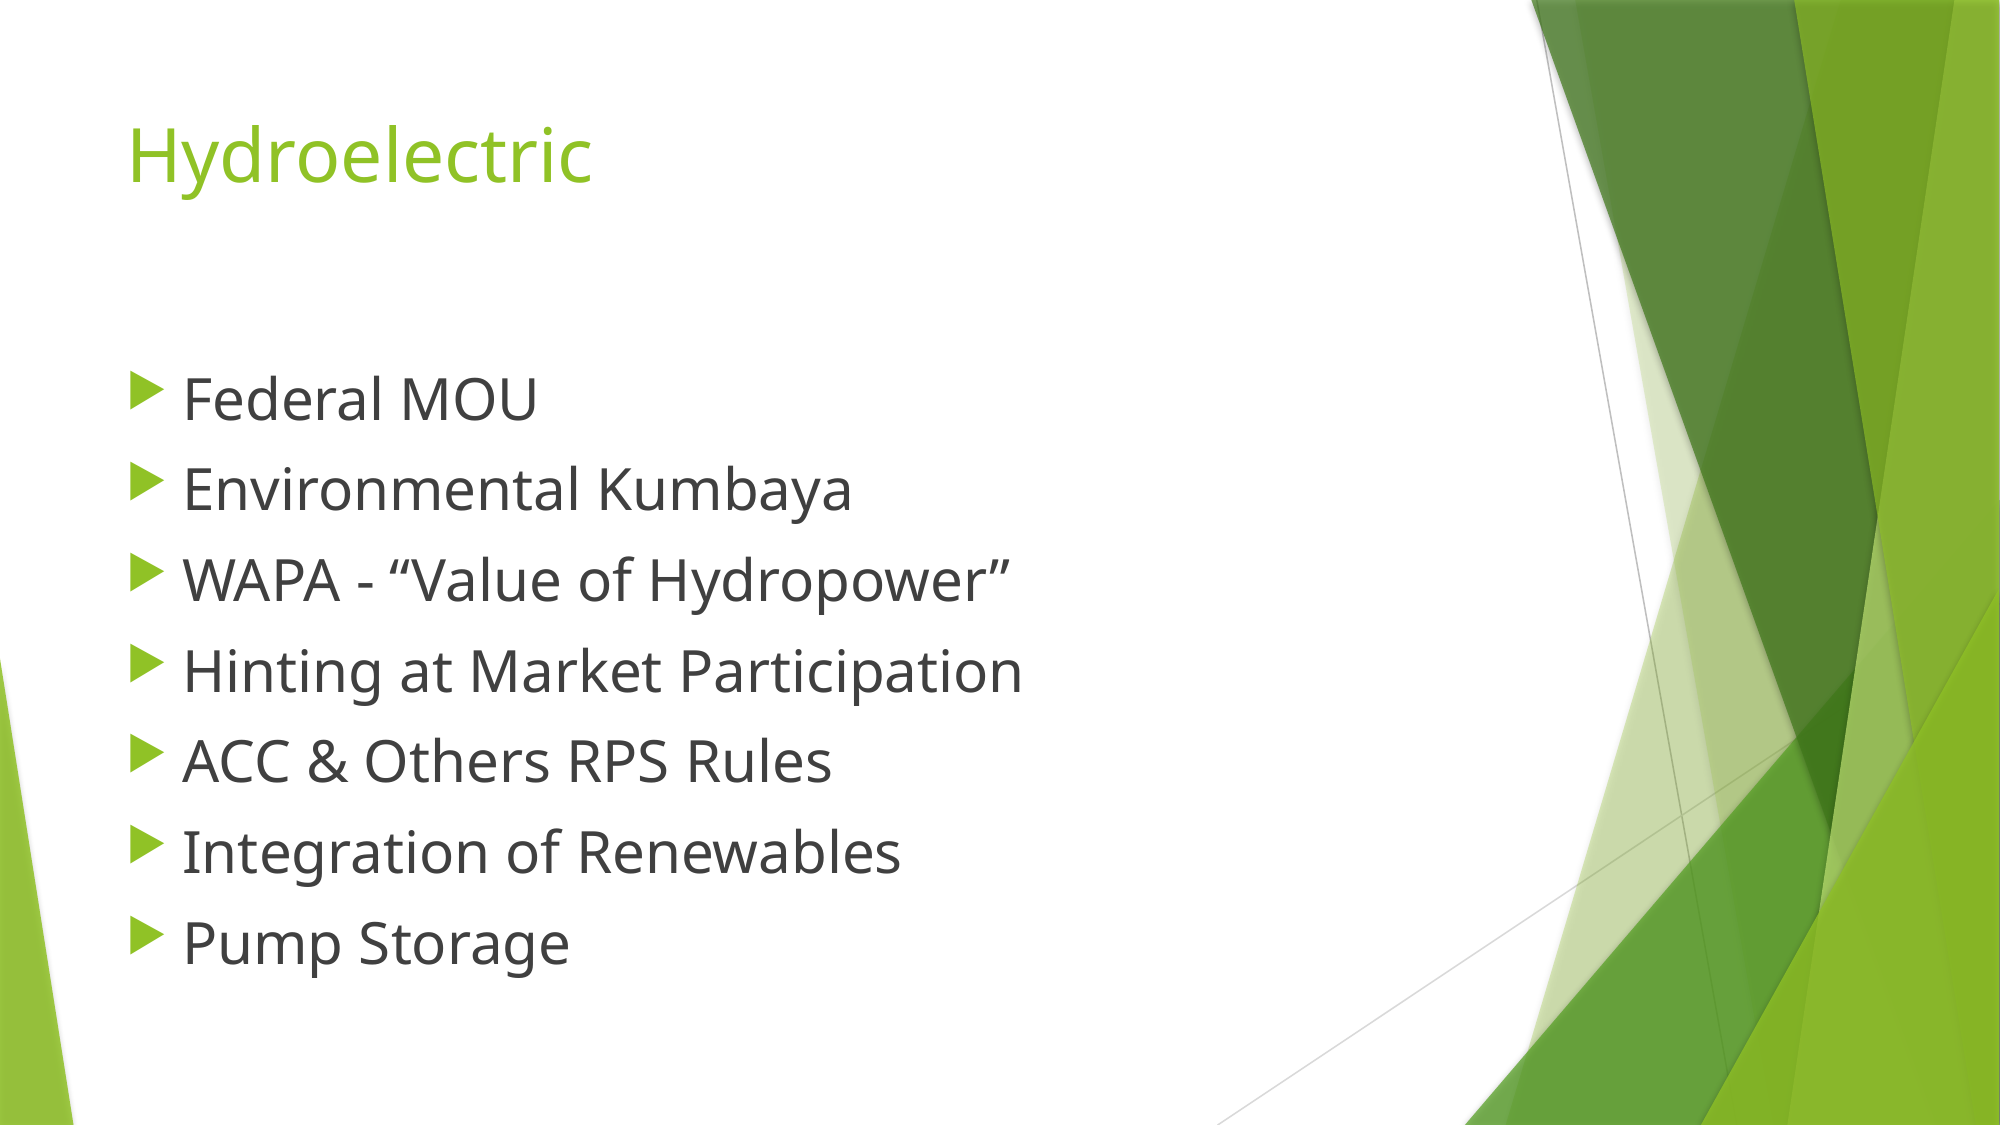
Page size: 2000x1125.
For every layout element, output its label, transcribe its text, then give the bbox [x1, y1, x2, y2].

title Hydroelectric [111, 99, 1521, 317]
list Federal MOU Environmental Kumbaya WAPA - “Value of Hydropower” Hinting at Market Participation ACC & Others RPS Rules Integration of Renewables Pump Storage [111, 354, 1521, 992]
